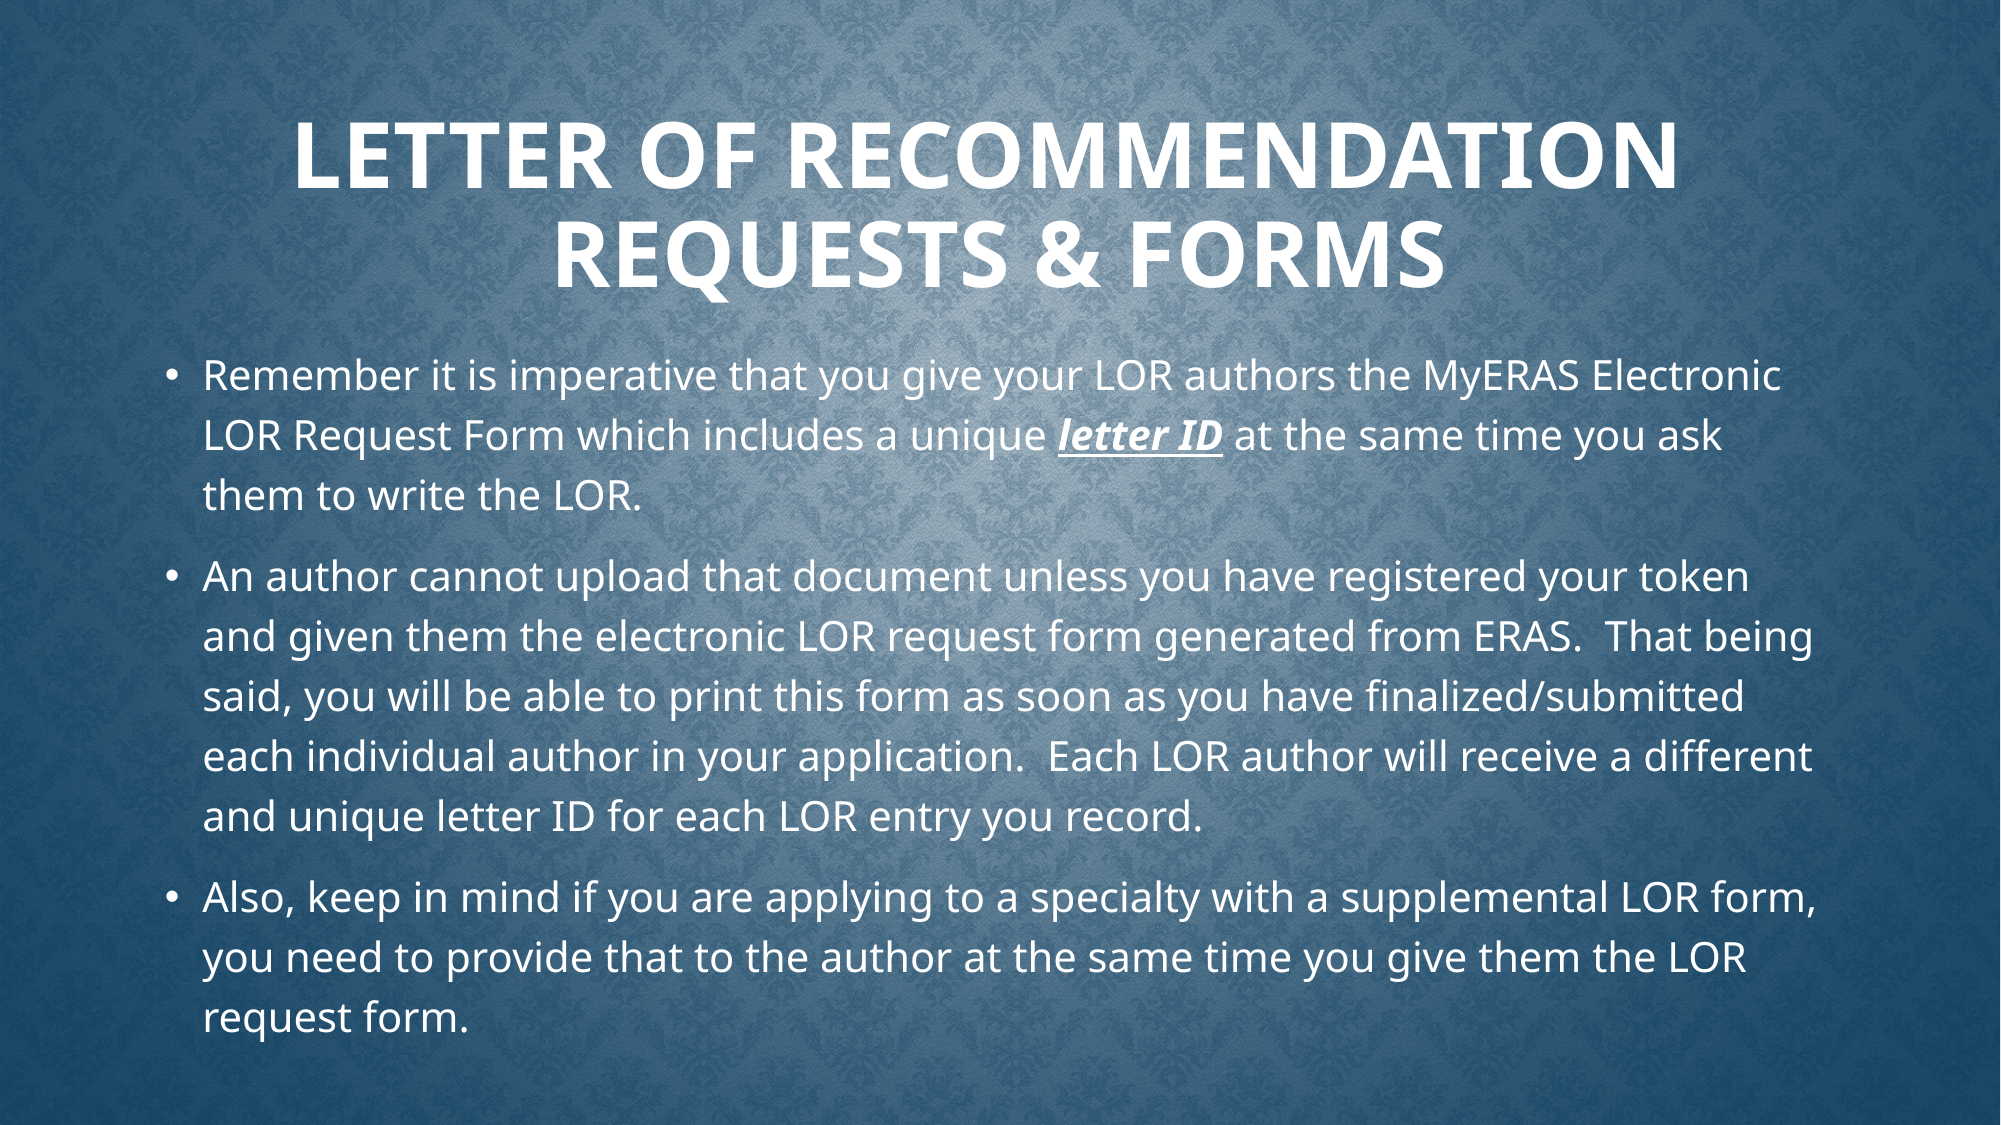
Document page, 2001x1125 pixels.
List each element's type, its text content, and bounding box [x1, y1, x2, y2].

list Remember it is imperative that you give your LOR authors the MyERAS Electronic LOR Request Form which includes a unique letter ID at the same time you ask them to write the LOR. An author cannot upload that document unless you have registered your token and given them the electronic LOR request form generated from ERAS. That being said, you will be able to print this form as soon as you have finalized/submitted each individual author in your application. Each LOR author will receive a different and unique letter ID for each LOR entry you record. Also, keep in mind if you are applying to a specialty with a supplemental LOR form, you need to provide that to the author at the same time you give them the LOR request form. [149, 331, 1849, 1030]
title Letter of recommendation requests & forms [149, 99, 1849, 318]
